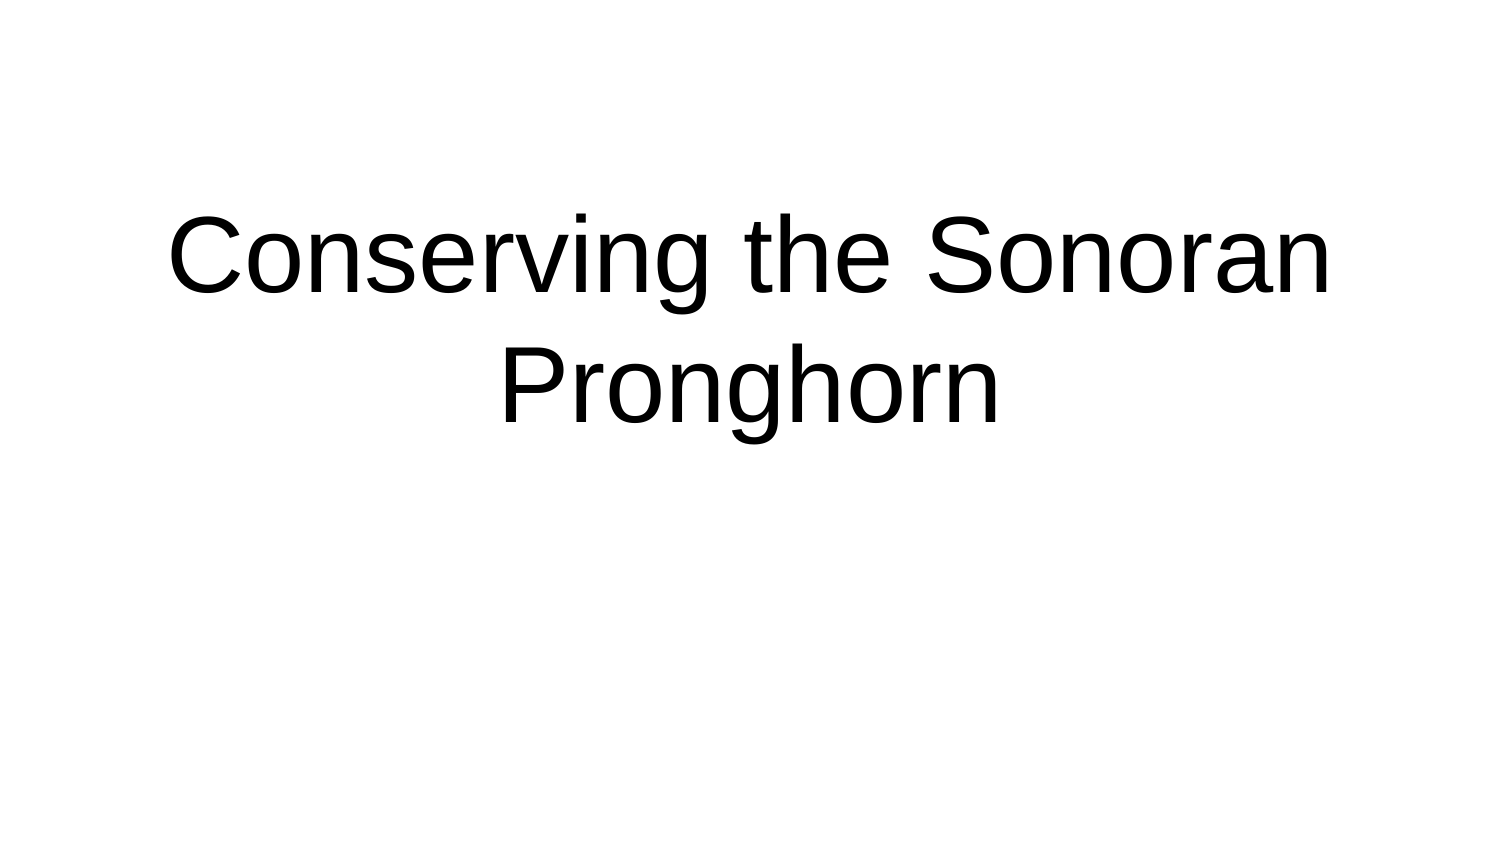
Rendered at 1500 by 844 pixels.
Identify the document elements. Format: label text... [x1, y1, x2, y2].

title Conserving the Sonoran Pronghorn [51, 122, 1449, 459]
